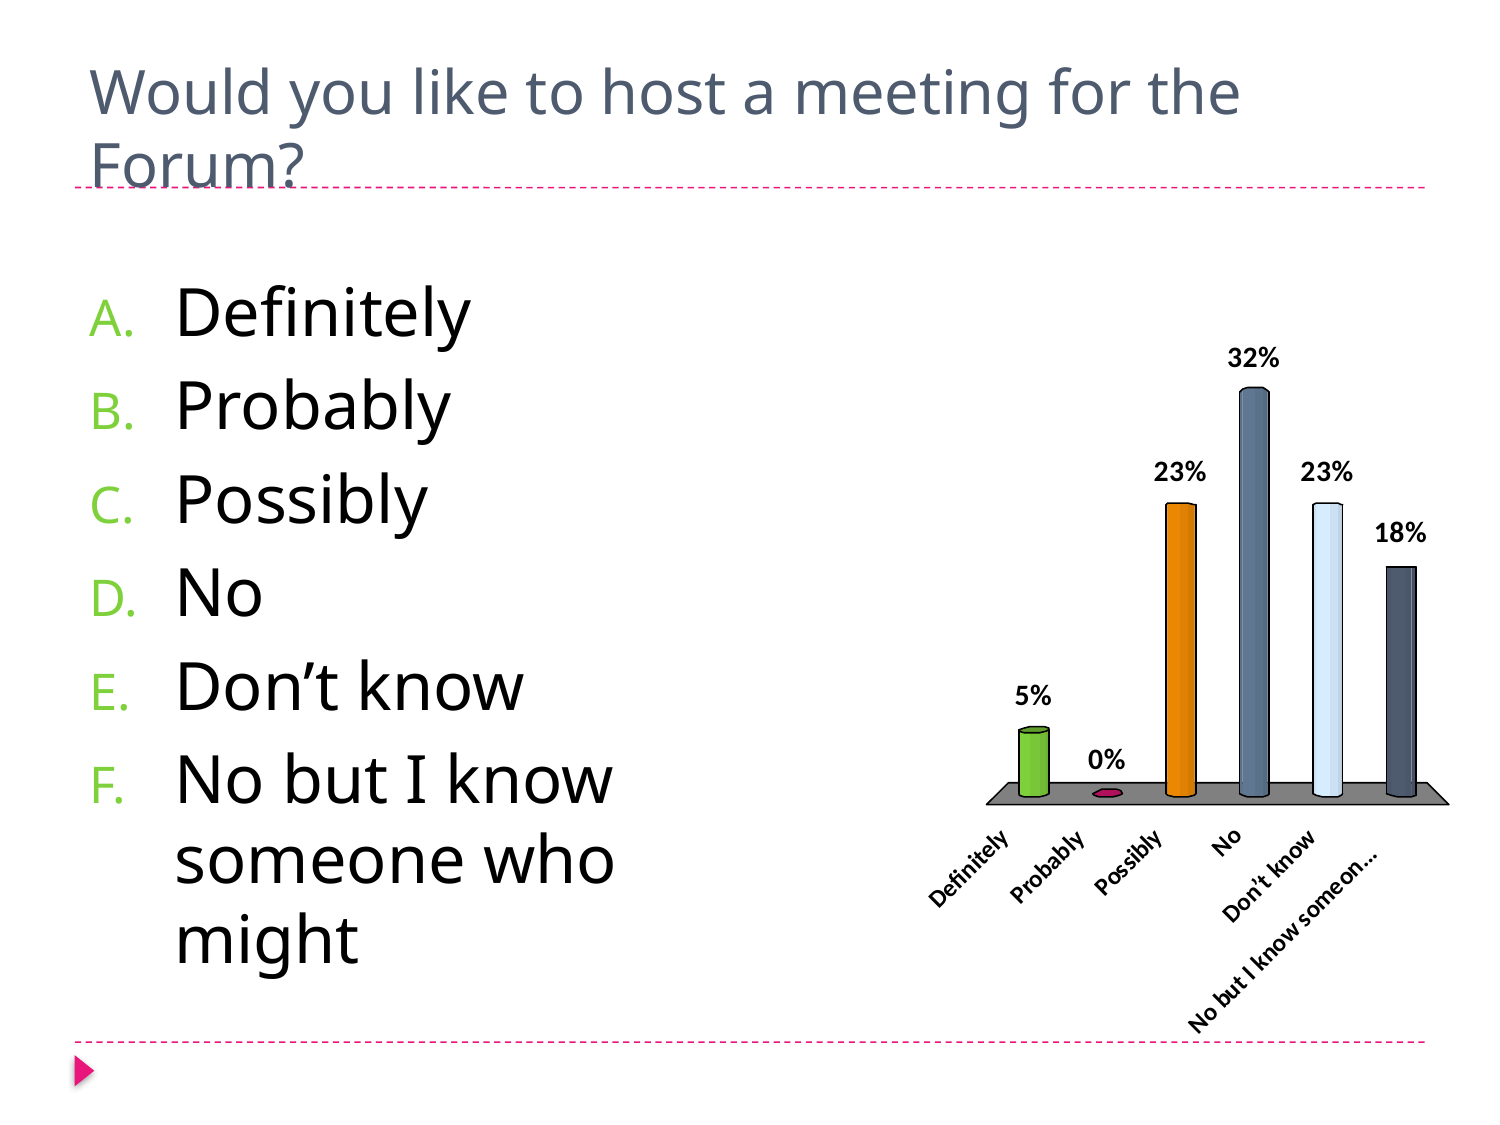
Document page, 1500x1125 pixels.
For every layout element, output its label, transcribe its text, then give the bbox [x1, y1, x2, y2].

list Definitely Probably Possibly No Don’t know No but I know someone who might [75, 262, 739, 1068]
title Would you like to host a meeting for the Forum? [75, 45, 1425, 208]
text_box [739, 262, 1490, 1107]
